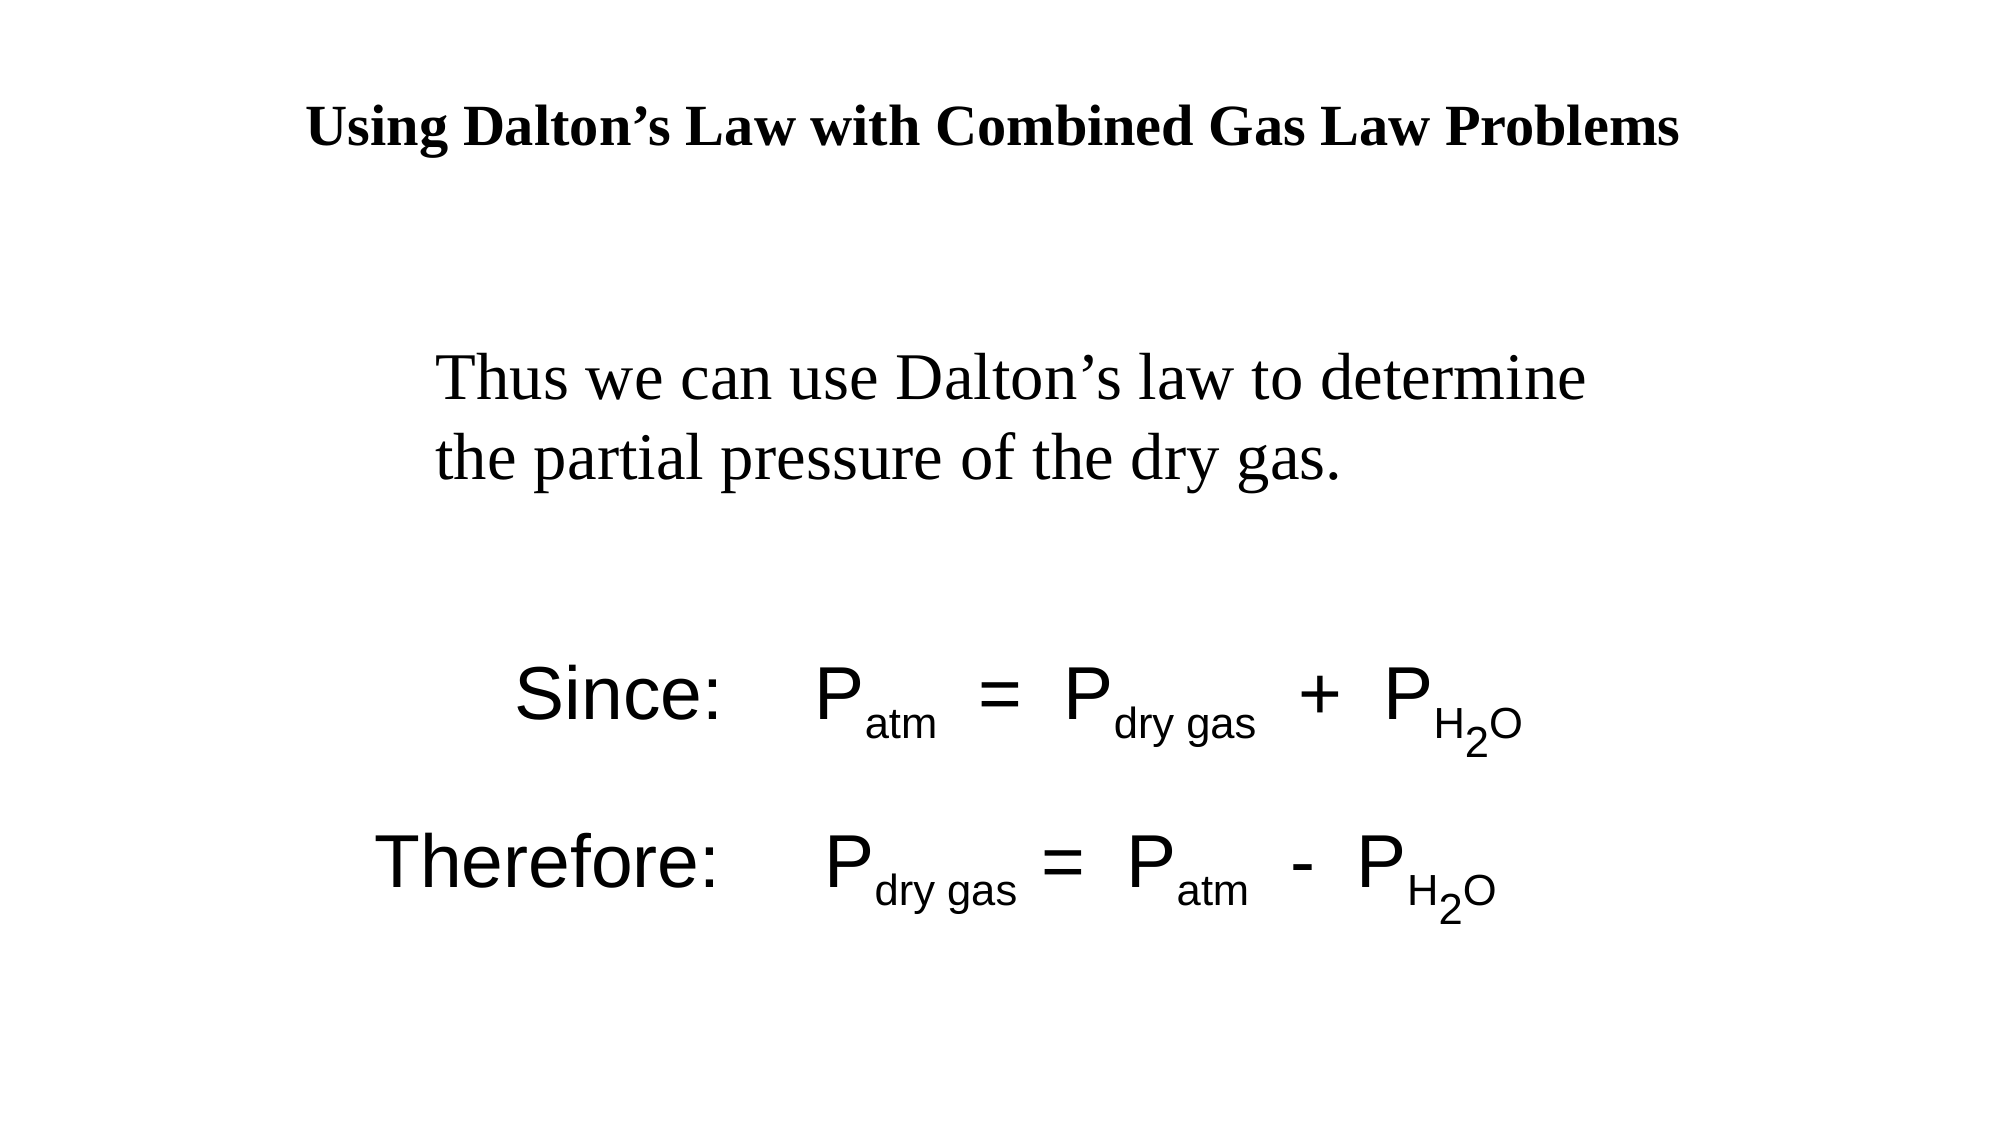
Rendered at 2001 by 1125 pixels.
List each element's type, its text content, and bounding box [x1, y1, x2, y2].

text_box Therefore: Pdry gas = Patm - PH2O [359, 804, 1635, 941]
text_box Since: Patm = Pdry gas + PH2O [499, 637, 1719, 774]
text_box Using Dalton’s Law with Combined Gas Law Problems [291, 79, 1704, 175]
list Thus we can use Dalton’s law to determine the partial pressure of the dry gas. [420, 324, 1696, 538]
